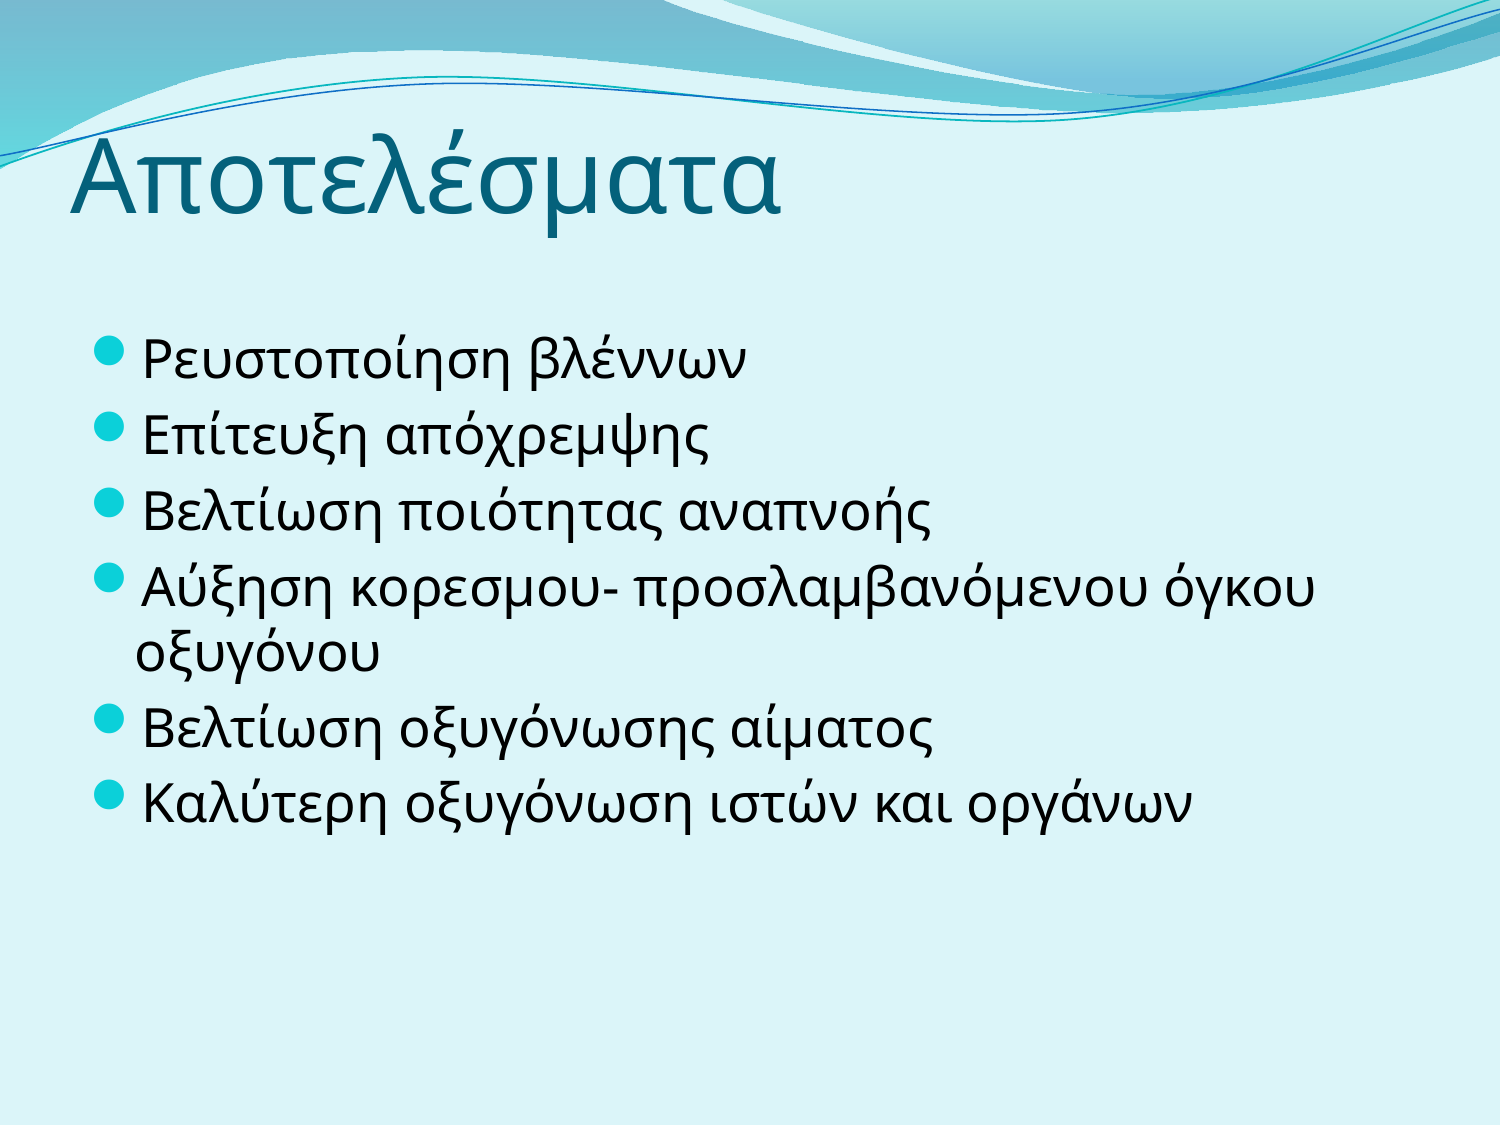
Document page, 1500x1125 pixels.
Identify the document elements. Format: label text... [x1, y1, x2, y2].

title Αποτελέσματα [70, 46, 1421, 235]
list Ρευστοποίηση βλέννων Επίτευξη απόχρεμψης Βελτίωση ποιότητας αναπνοής Αύξηση κορεσμου- προσλαμβανόμενου όγκου οξυγόνου Βελτίωση οξυγόνωσης αίματος Καλύτερη οξυγόνωση ιστών και οργάνων [75, 317, 1425, 1038]
